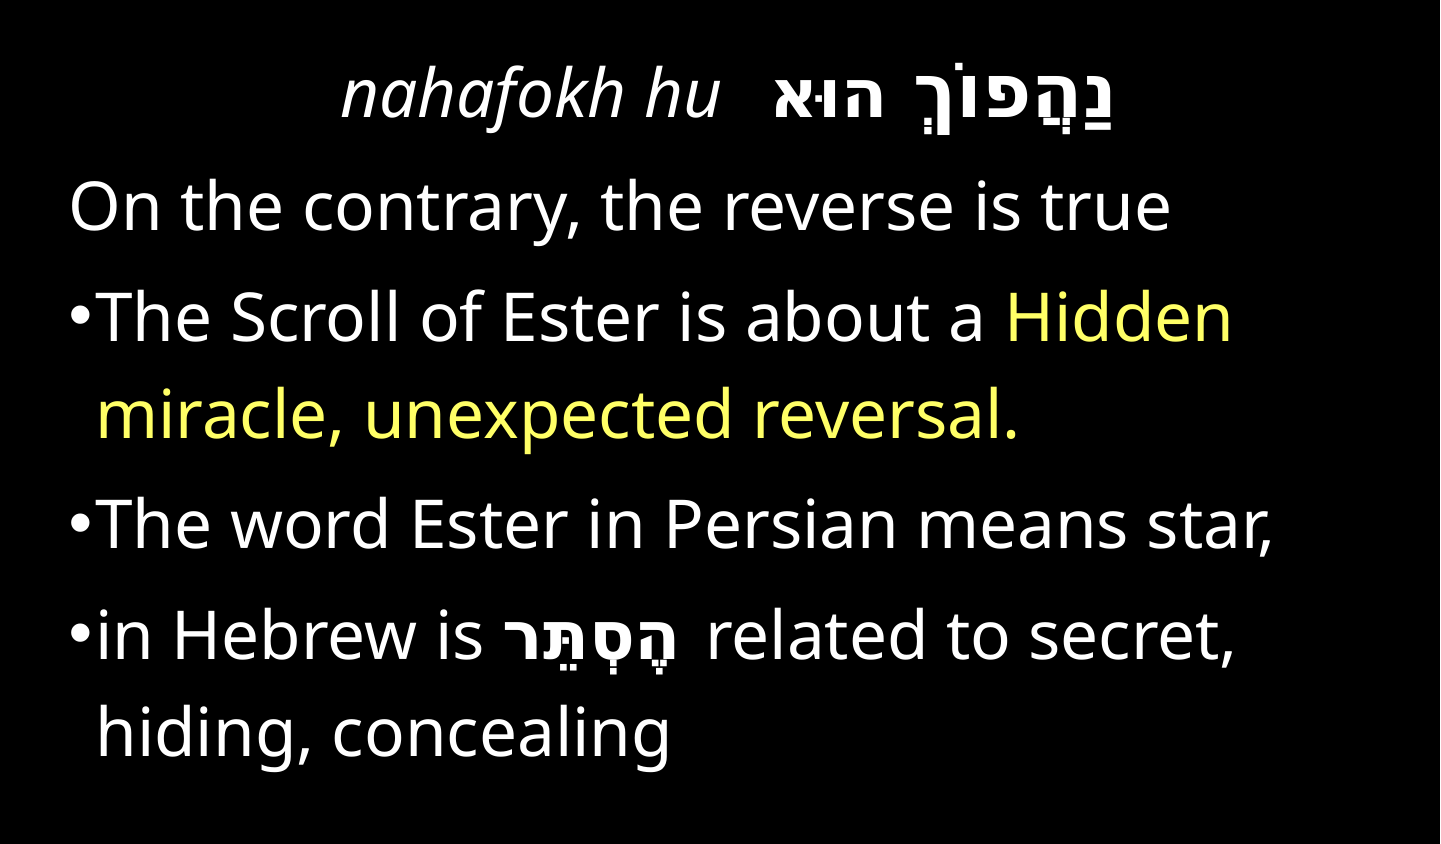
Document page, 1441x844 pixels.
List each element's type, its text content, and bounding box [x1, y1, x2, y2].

subtitle נַהֲפוֹךְ הוּא nahafokh hu On the contrary, the reverse is true The Scroll of Ester is about a Hidden miracle, unexpected reversal. The word Ester in Persian means star, in Hebrew is הֶסְתֵּר related to secret, hiding, concealing [57, 46, 1358, 785]
